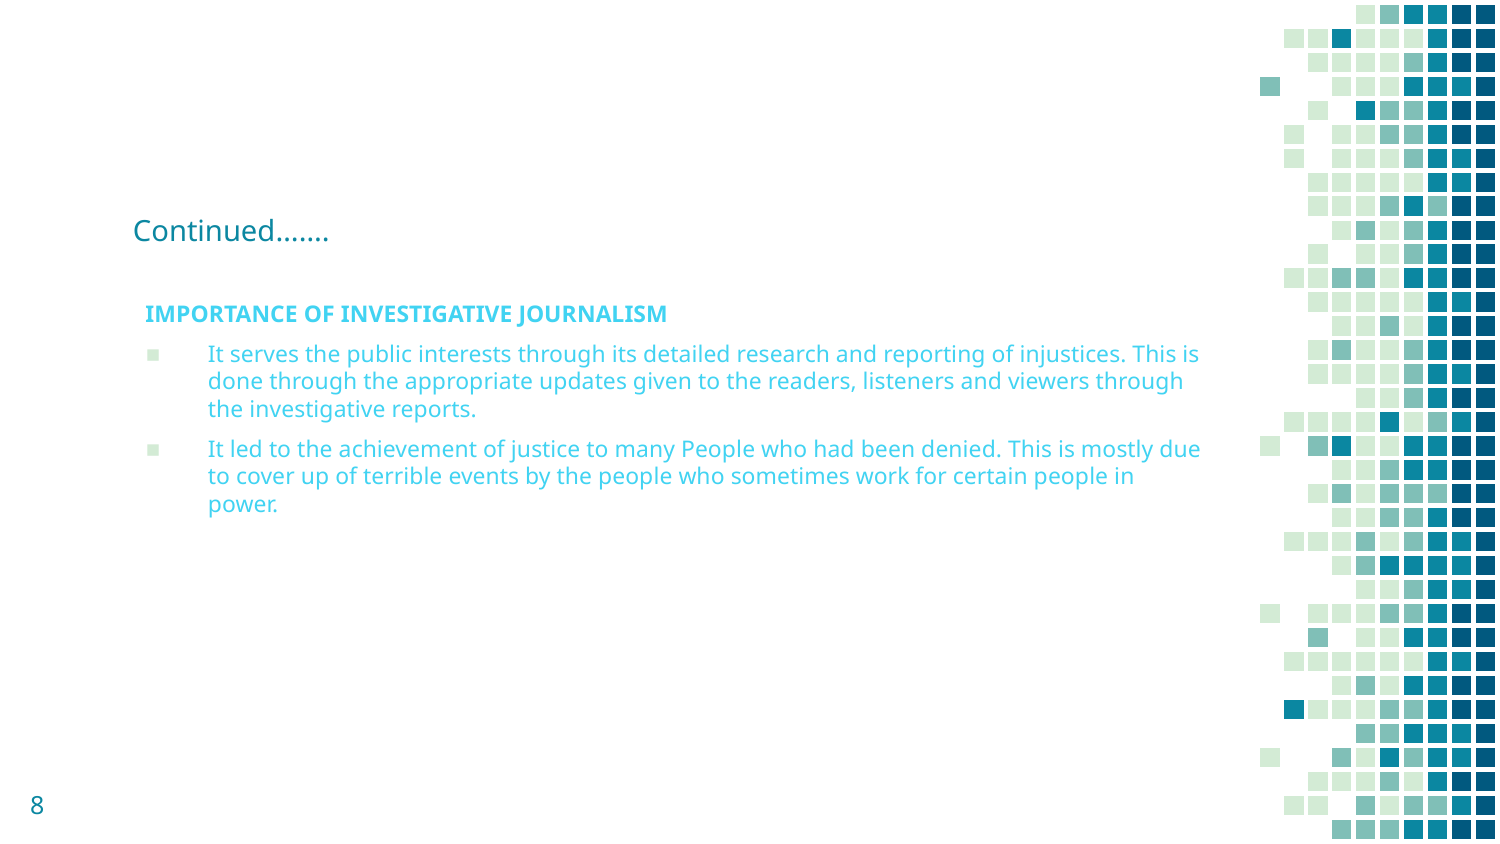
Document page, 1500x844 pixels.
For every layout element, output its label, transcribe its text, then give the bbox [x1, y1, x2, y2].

list IMPORTANCE OF INVESTIGATIVE JOURNALISM It serves the public interests through its detailed research and reporting of injustices. This is done through the appropriate updates given to the readers, listeners and viewers through the investigative reports. It led to the achievement of justice to many People who had been denied. This is mostly due to cover up of terrible events by the people who sometimes work for certain people in power. [117, 284, 1227, 774]
slide_number 8 [15, 774, 105, 839]
title Continued……. [117, 121, 1227, 262]
